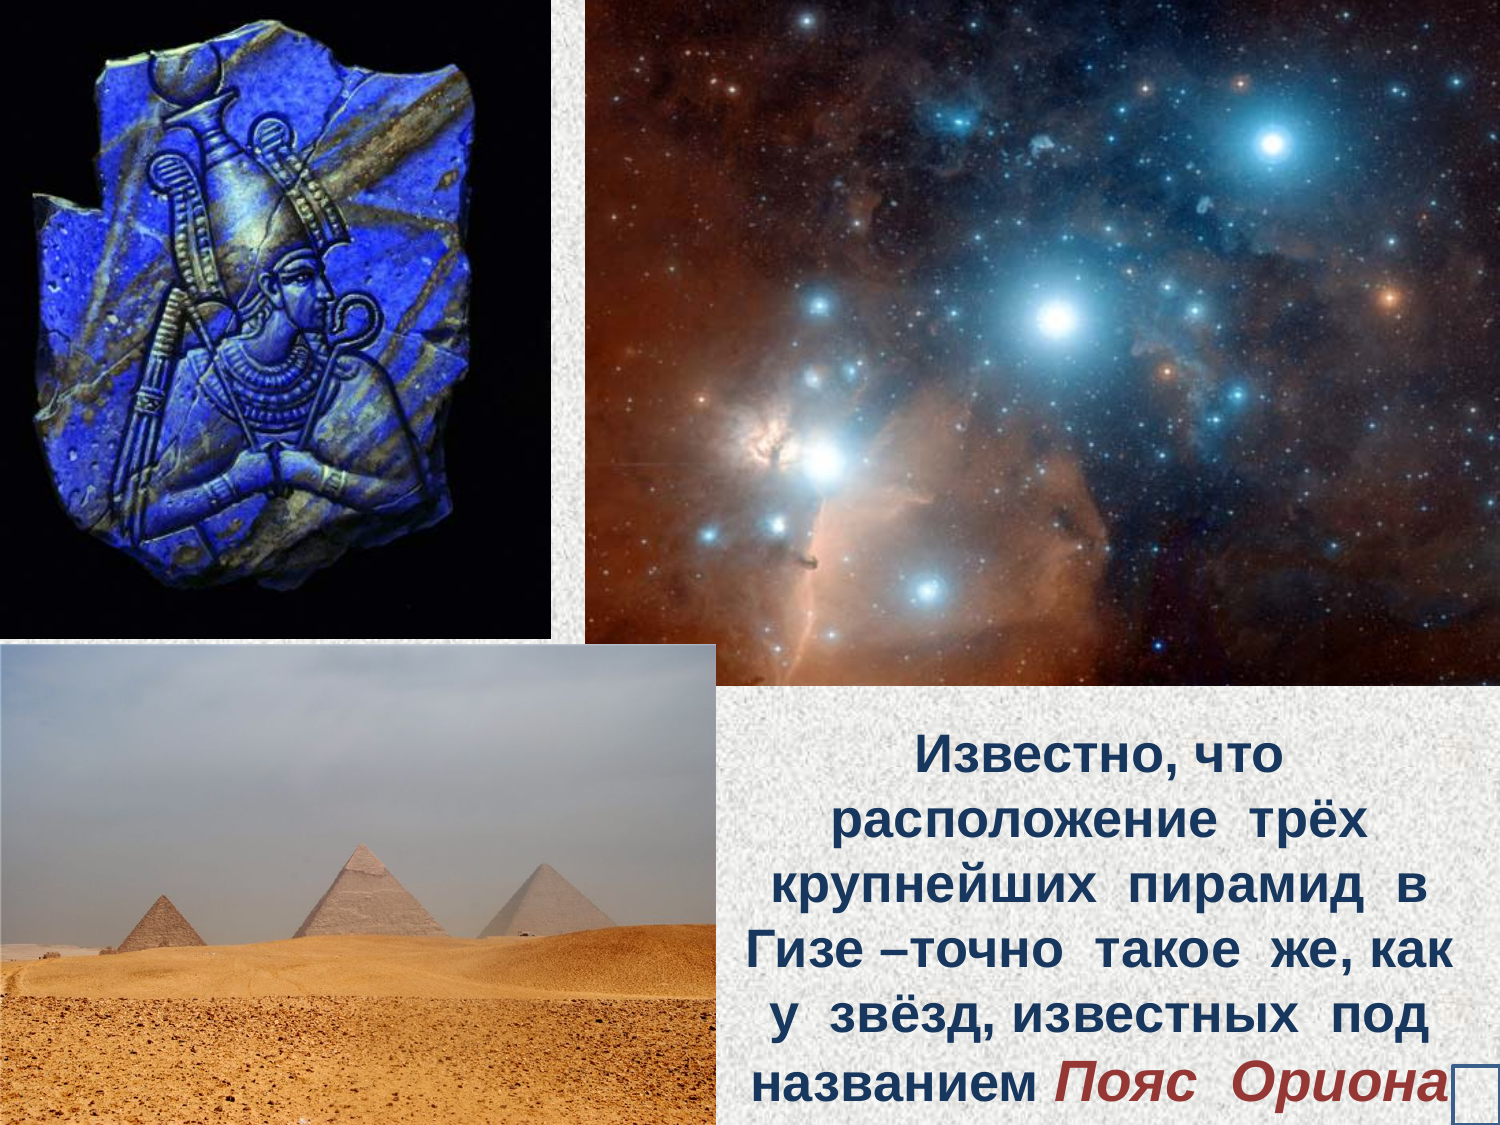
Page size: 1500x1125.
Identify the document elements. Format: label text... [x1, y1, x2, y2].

text_box Известно, что расположение трёх крупнейших пирамид в Гизе –точно такое же, как у звёзд, известных под названием Пояс Ориона. [720, 710, 1500, 1121]
picture [0, 0, 1500, 1125]
text_box [1451, 1064, 1500, 1125]
